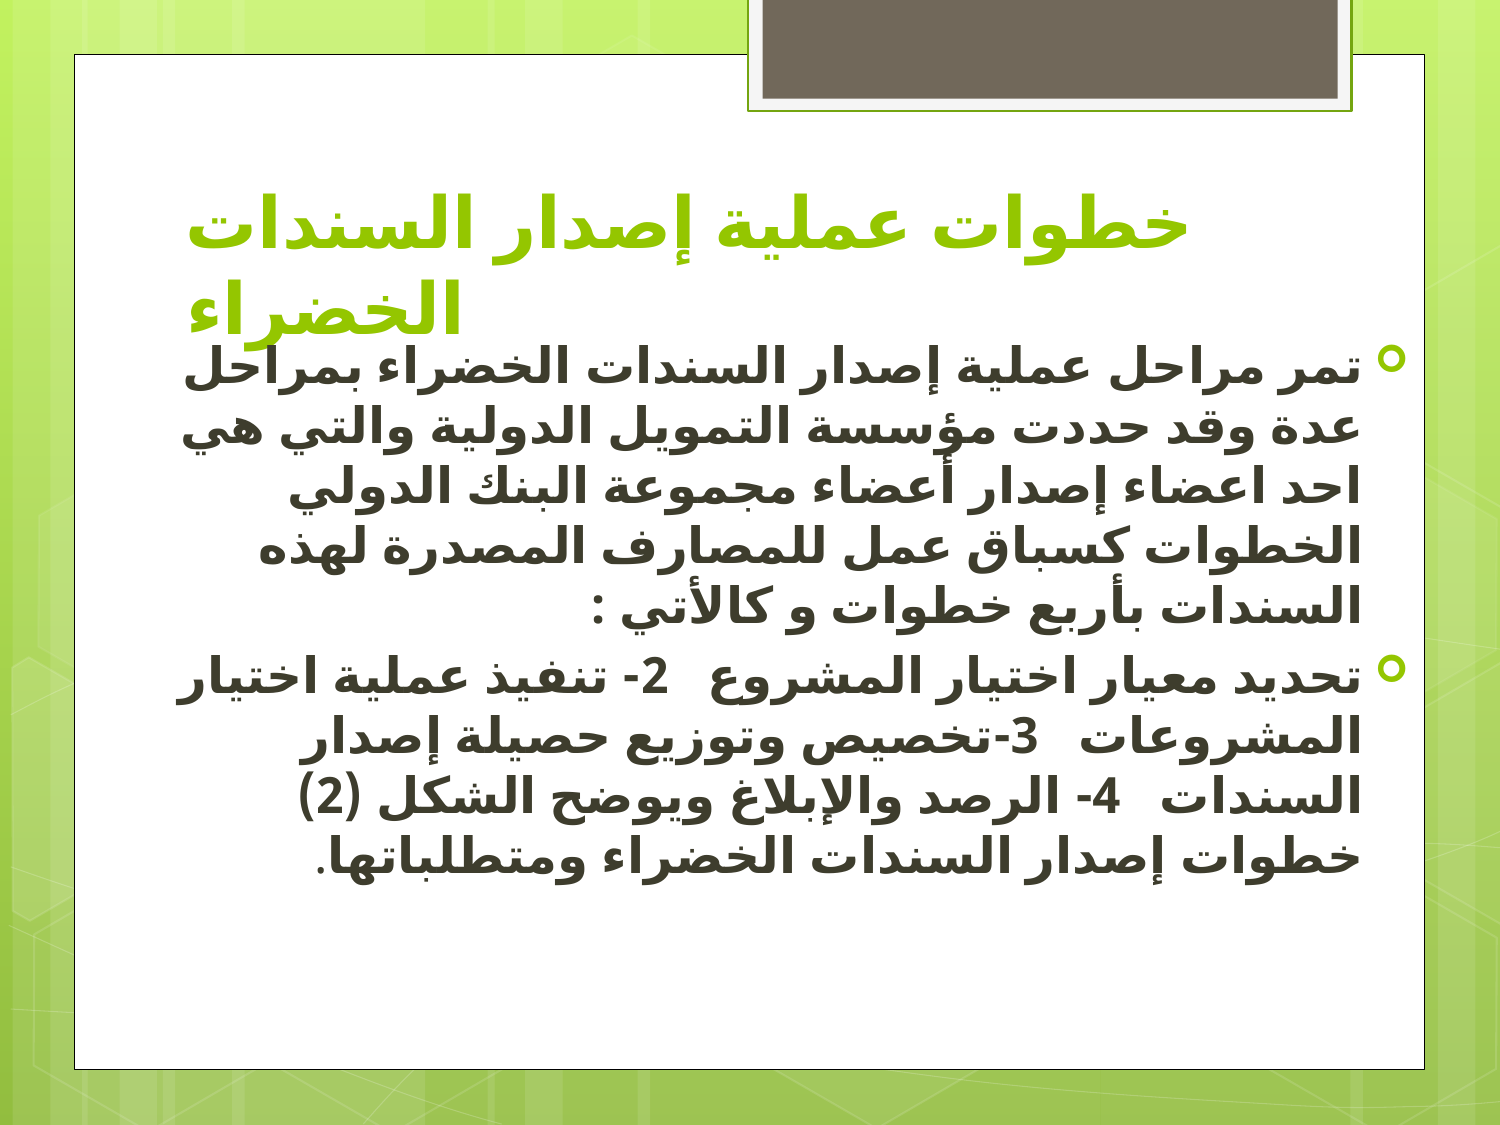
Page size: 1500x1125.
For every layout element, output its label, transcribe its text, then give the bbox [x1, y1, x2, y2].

list تمر مراحل عملية إصدار السندات الخضراء بمراحل عدة وقد حددت مؤسسة التمويل الدولية والتي هي احد اعضاء إصدار أعضاء مجموعة البنك الدولي الخطوات كسباق عمل للمصارف المصدرة لهذه السندات بأربع خطوات و كالأتي : تحديد معيار اختيار المشروع 2- تنفيذ عملية اختيار المشروعات 3-تخصيص وتوزيع حصيلة إصدار السندات 4- الرصد والإبلاغ ويوضح الشكل (2) خطوات إصدار السندات الخضراء ومتطلباتها. [88, 326, 1436, 1047]
title خطوات عملية إصدار السندات الخضراء [171, 168, 1324, 326]
